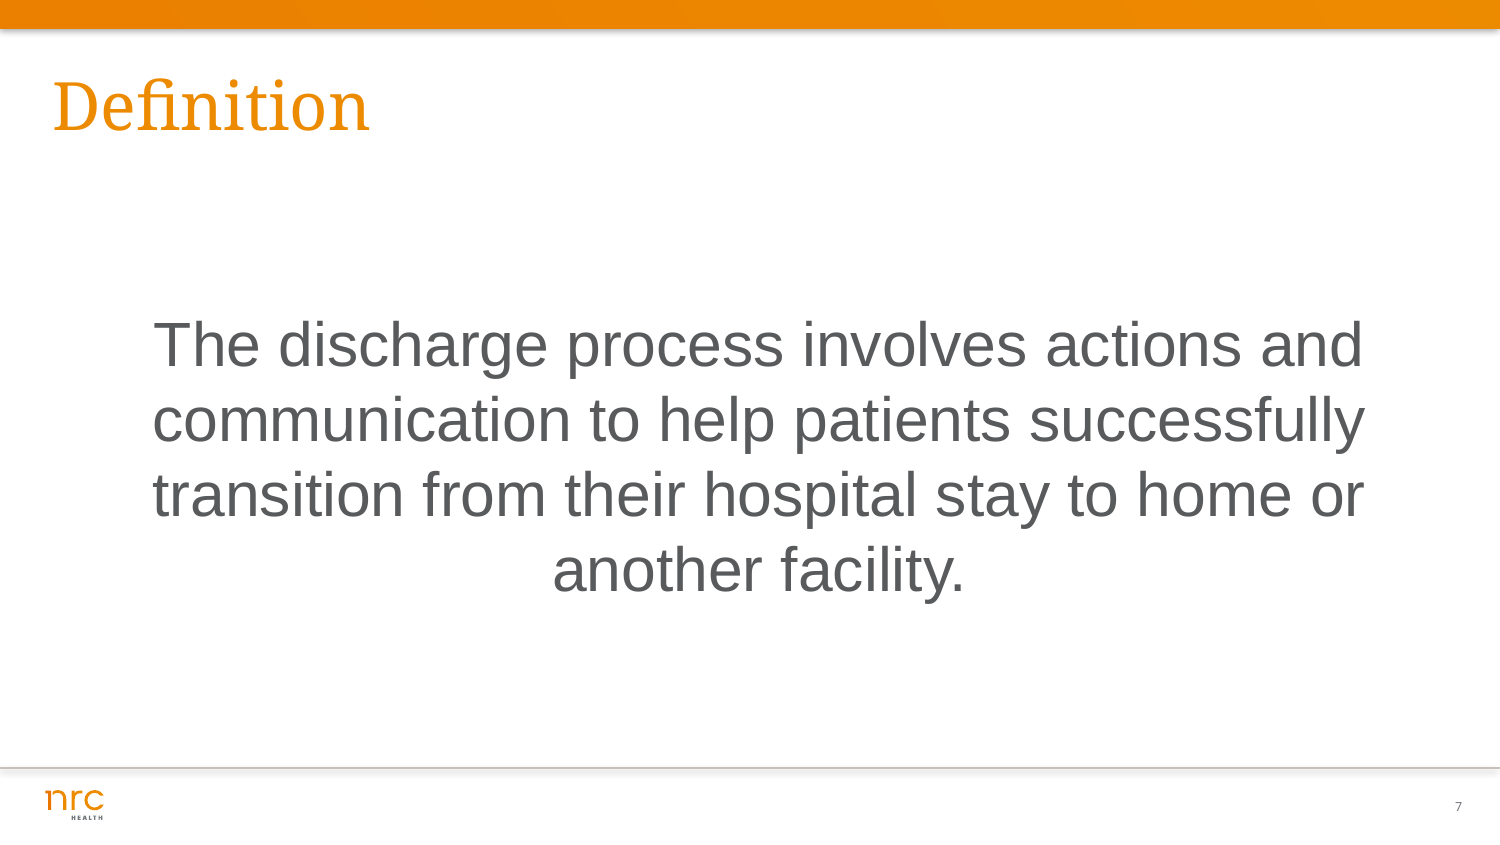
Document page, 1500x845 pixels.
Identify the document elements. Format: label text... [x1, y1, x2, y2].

list The discharge process involves actions and communication to help patients successfully transition from their hospital stay to home or another facility. [75, 197, 1445, 711]
title Definition [37, 47, 1463, 160]
slide_number 7 [1409, 784, 1463, 830]
